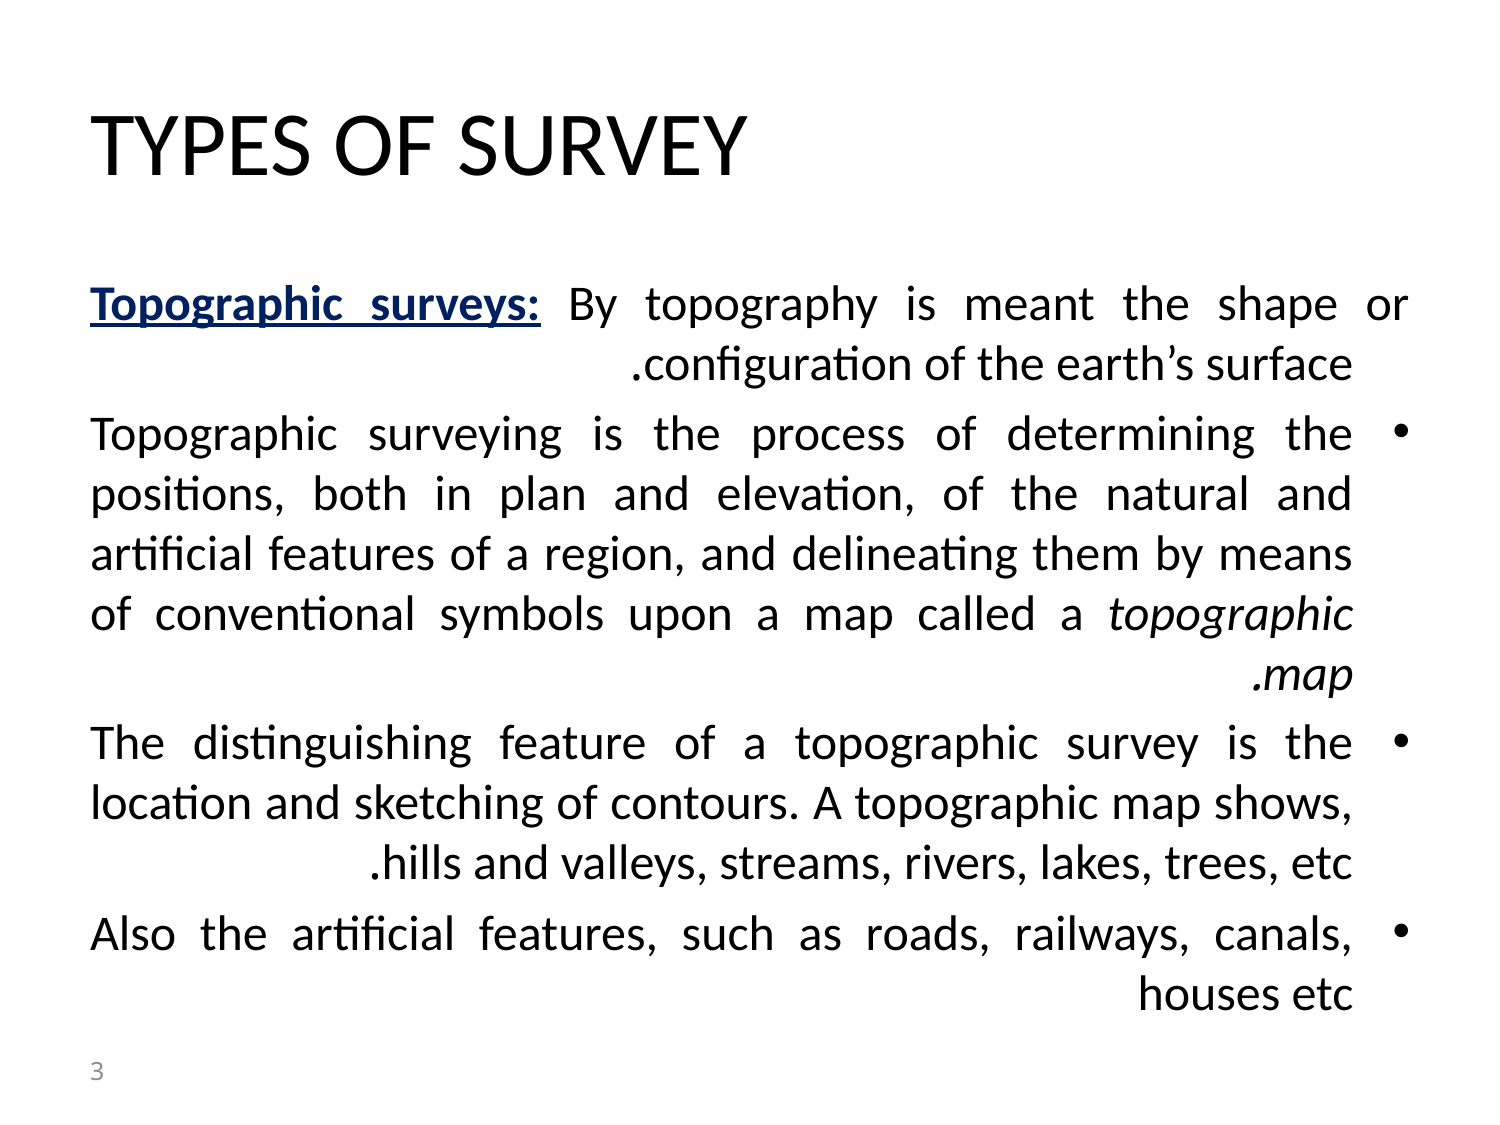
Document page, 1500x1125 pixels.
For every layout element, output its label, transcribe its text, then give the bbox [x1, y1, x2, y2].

list Topographic surveys: By topography is meant the shape or configuration of the earth’s surface. Topographic surveying is the process of determining the positions, both in plan and elevation, of the natural and artificial features of a region, and delineating them by means of conventional symbols upon a map called a topographic map. The distinguishing feature of a topographic survey is the location and sketching of contours. A topographic map shows, hills and valleys, streams, rivers, lakes, trees, etc. Also the artificial features, such as roads, railways, canals, houses etc [75, 262, 1425, 1038]
slide_number 3 [75, 1042, 425, 1103]
title TYPES OF SURVEY [75, 45, 1425, 233]
